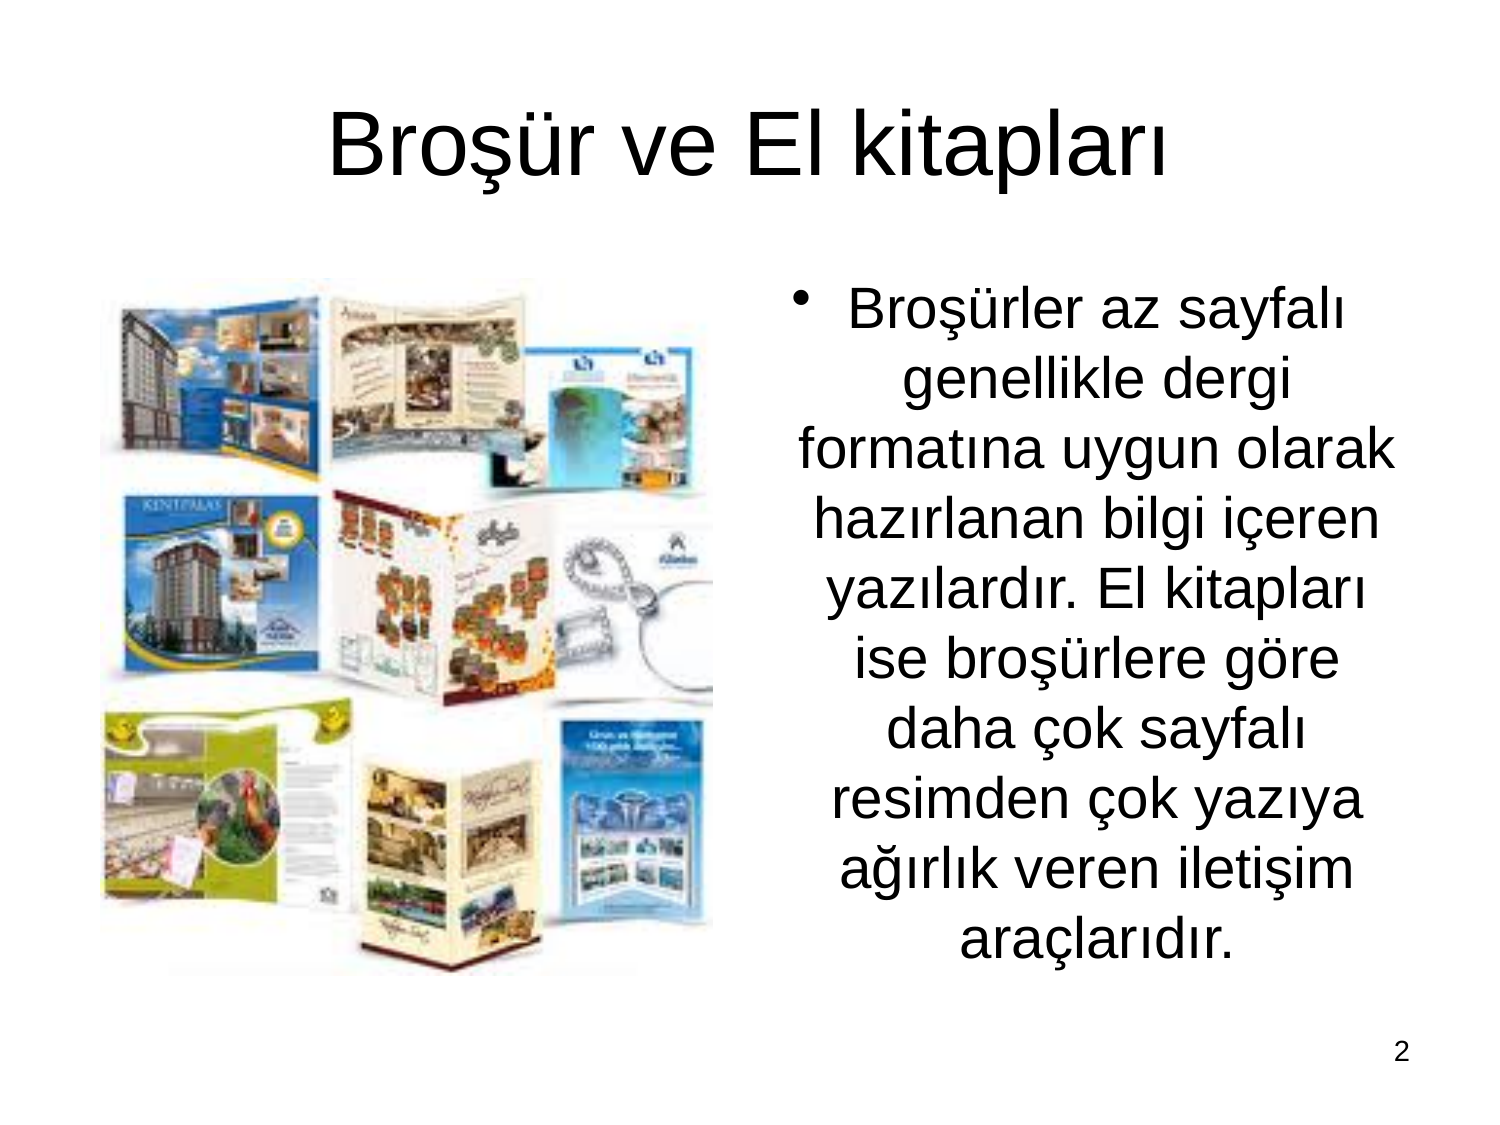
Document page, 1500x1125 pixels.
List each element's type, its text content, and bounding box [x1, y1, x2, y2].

list Broşürler az sayfalı genellikle dergi formatına uygun olarak hazırlanan bilgi içeren yazılardır. El kitapları ise broşürlere göre daha çok sayfalı resimden çok yazıya ağırlık veren iletişim araçlarıdır. [714, 262, 1425, 1005]
title Broşür ve El kitapları [75, 45, 1425, 233]
slide_number 2 [1074, 1024, 1425, 1103]
picture [100, 278, 714, 977]
